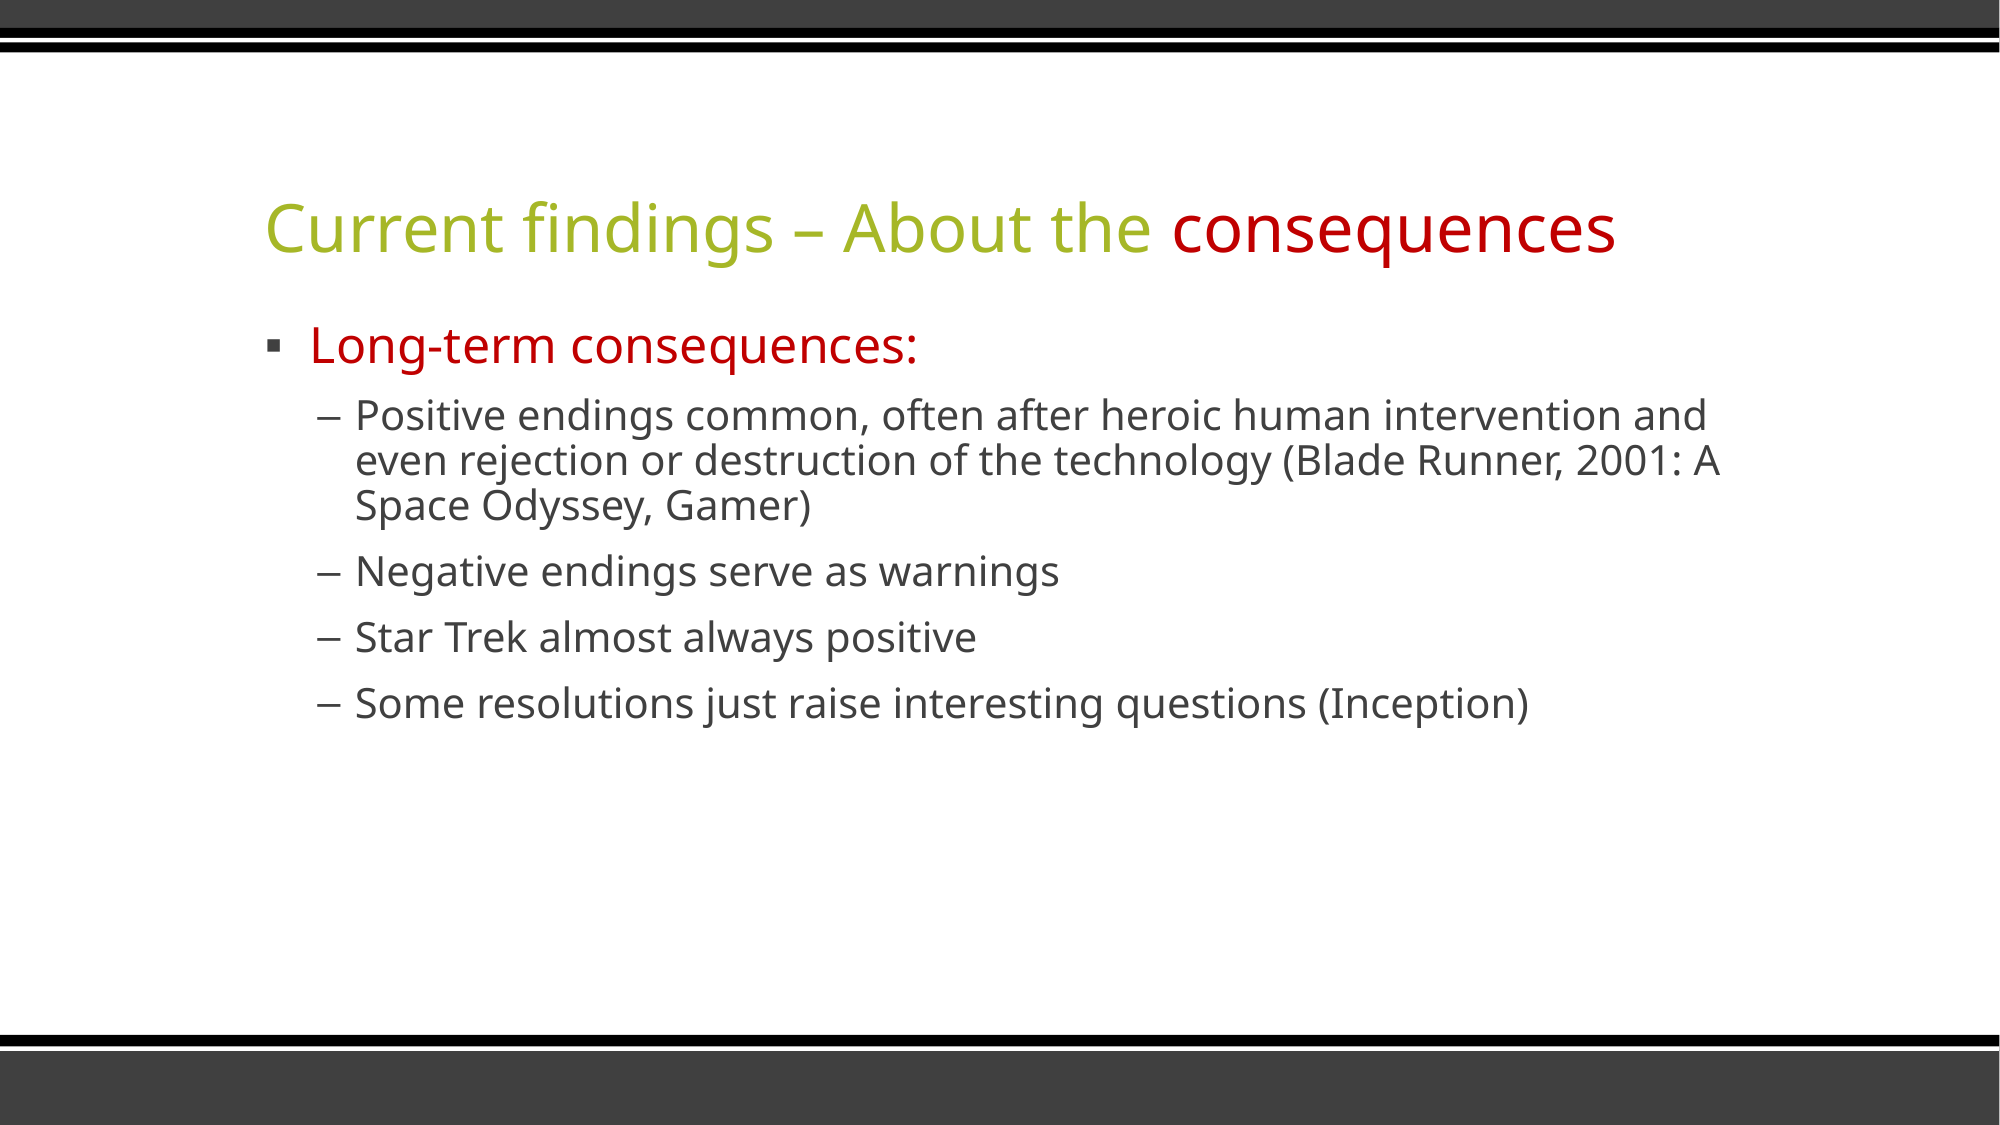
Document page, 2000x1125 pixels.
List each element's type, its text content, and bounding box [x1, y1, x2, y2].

title Current findings – About the consequences [249, 99, 1800, 275]
list Long-term consequences: Positive endings common, often after heroic human intervention and even rejection or destruction of the technology (Blade Runner, 2001: A Space Odyssey, Gamer) Negative endings serve as warnings Star Trek almost always positive Some resolutions just raise interesting questions (Inception) [249, 312, 1750, 988]
